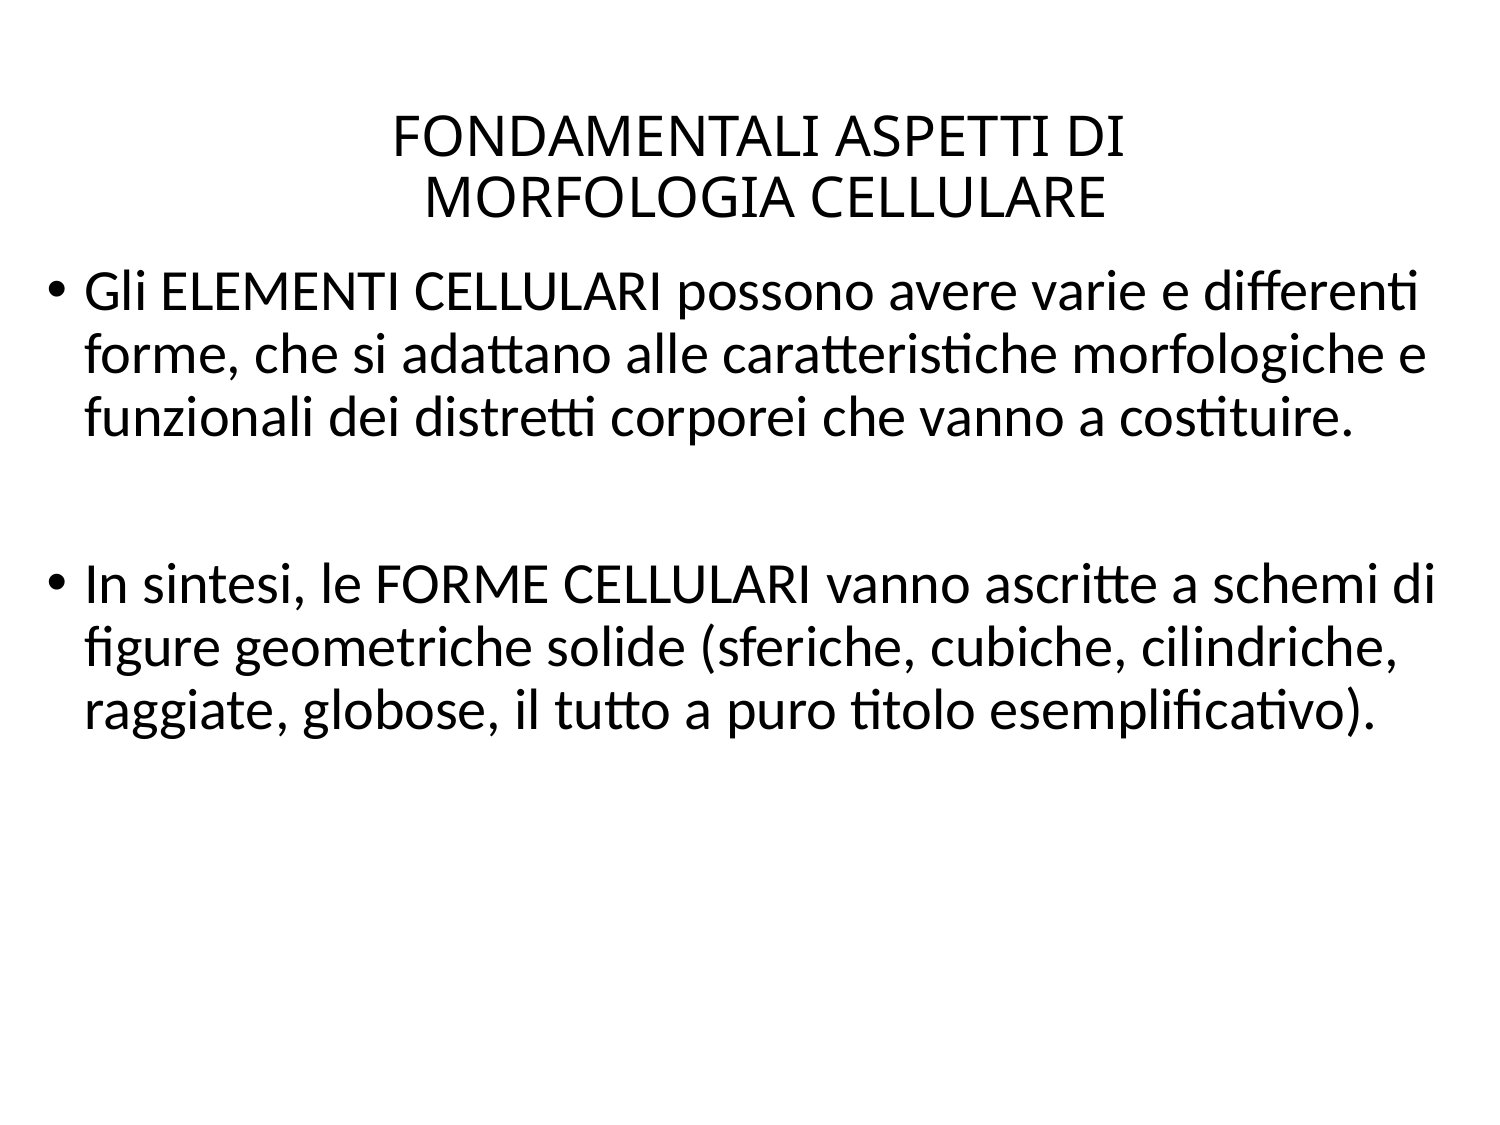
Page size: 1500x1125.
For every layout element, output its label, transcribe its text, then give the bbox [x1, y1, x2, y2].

title FONDAMENTALI ASPETTI DI MORFOLOGIA CELLULARE [31, 59, 1500, 278]
list Gli ELEMENTI CELLULARI possono avere varie e differenti forme, che si adattano alle caratteristiche morfologiche e funzionali dei distretti corporei che vanno a costituire. In sintesi, le FORME CELLULARI vanno ascritte a schemi di figure geometriche solide (sferiche, cubiche, cilindriche, raggiate, globose, il tutto a puro titolo esemplificativo). [31, 252, 1473, 1102]
